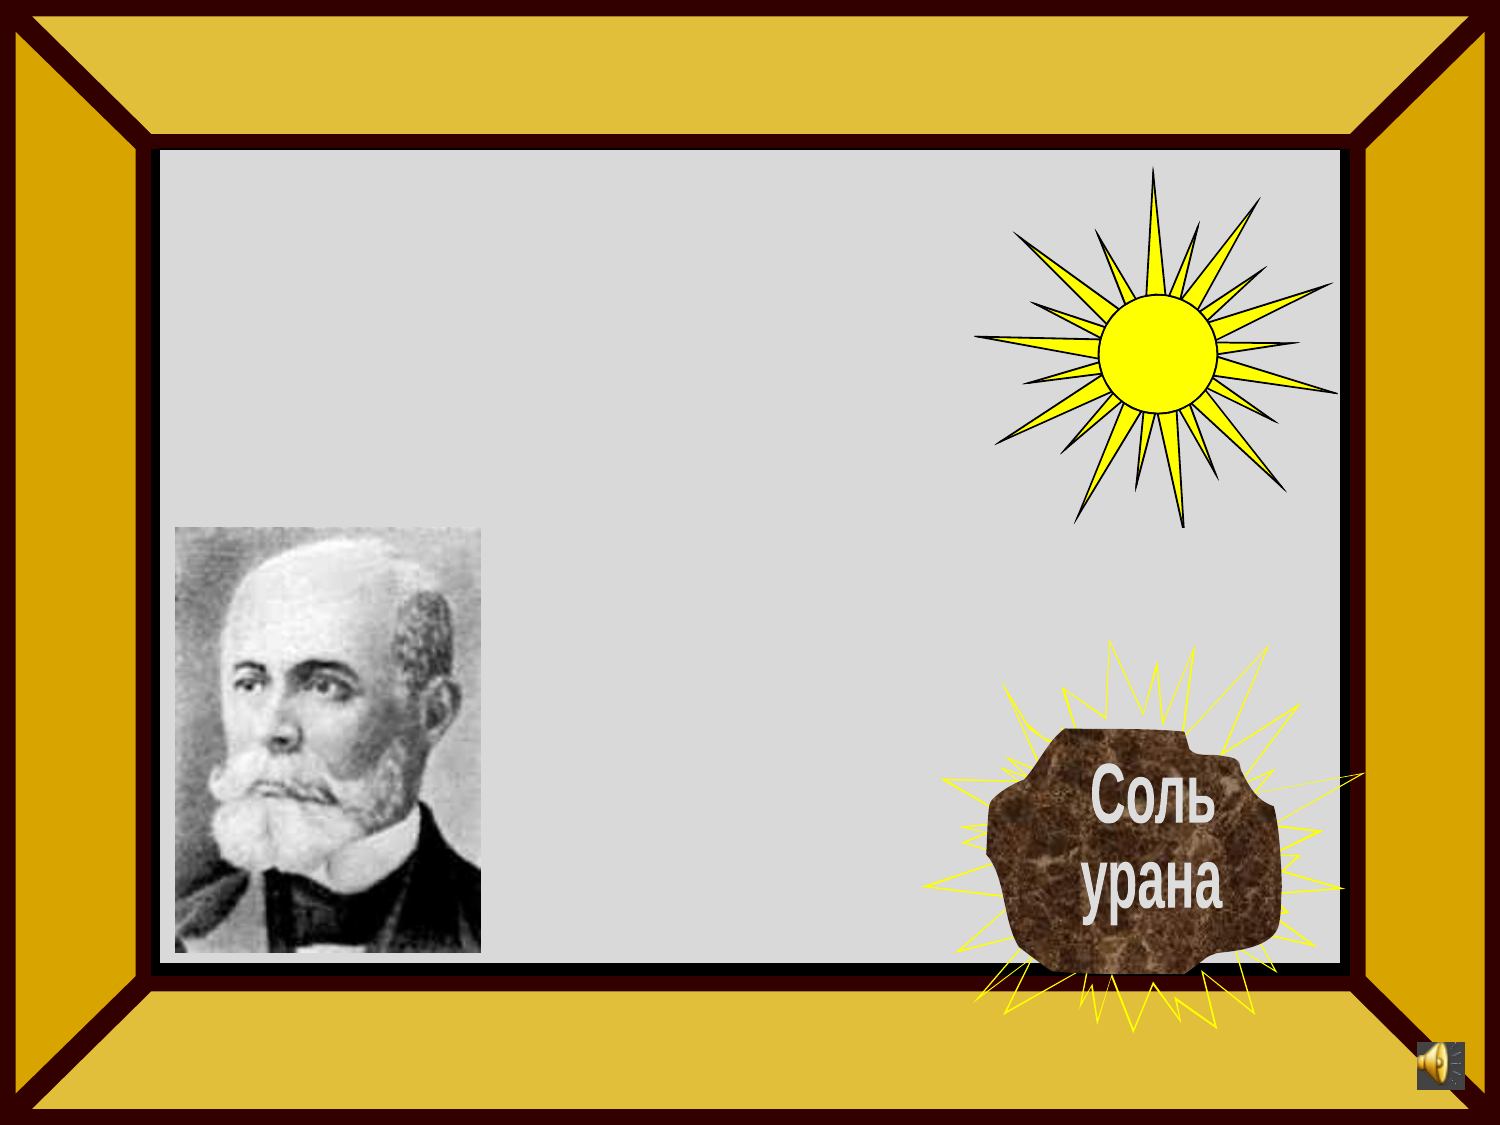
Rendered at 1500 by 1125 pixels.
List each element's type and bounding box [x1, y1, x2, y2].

picture [0, 0, 1500, 1125]
text_box [915, 632, 1372, 1040]
